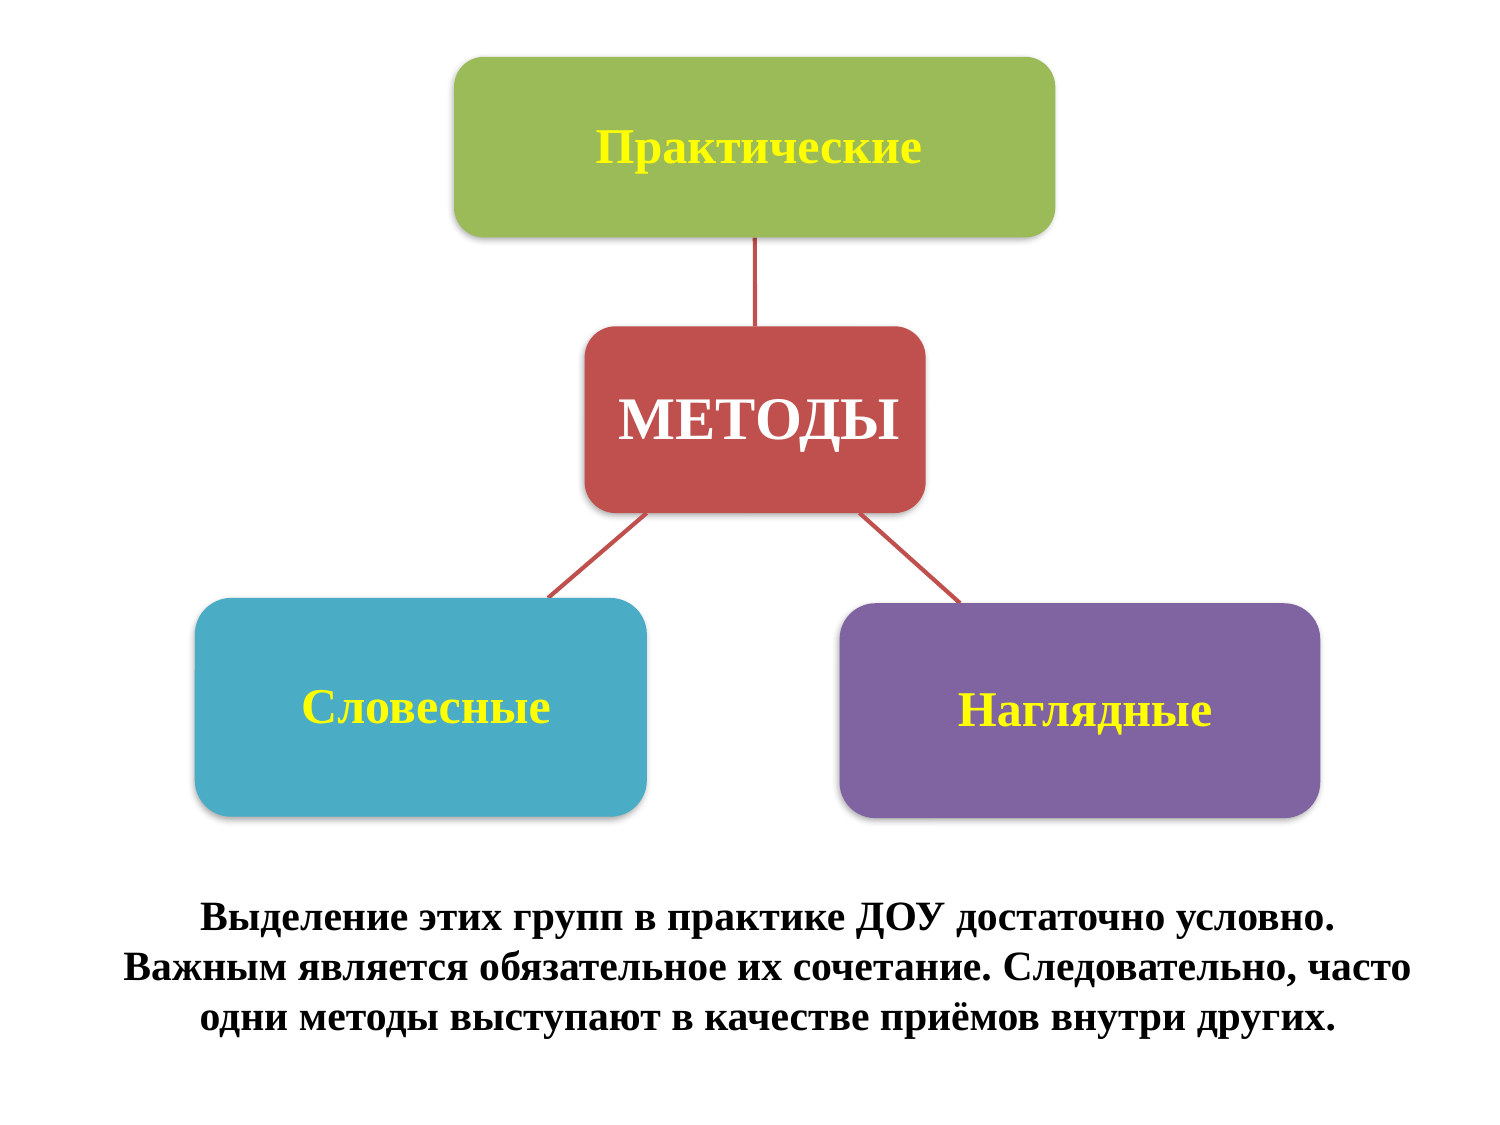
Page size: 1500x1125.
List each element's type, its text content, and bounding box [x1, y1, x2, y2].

text_box Выделение этих групп в практике ДОУ достаточно условно. Важным является обязательное их сочетание. Следовательно, часто одни методы выступают в качестве приёмов внутри других. [100, 881, 1436, 1047]
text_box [88, 30, 1436, 847]
